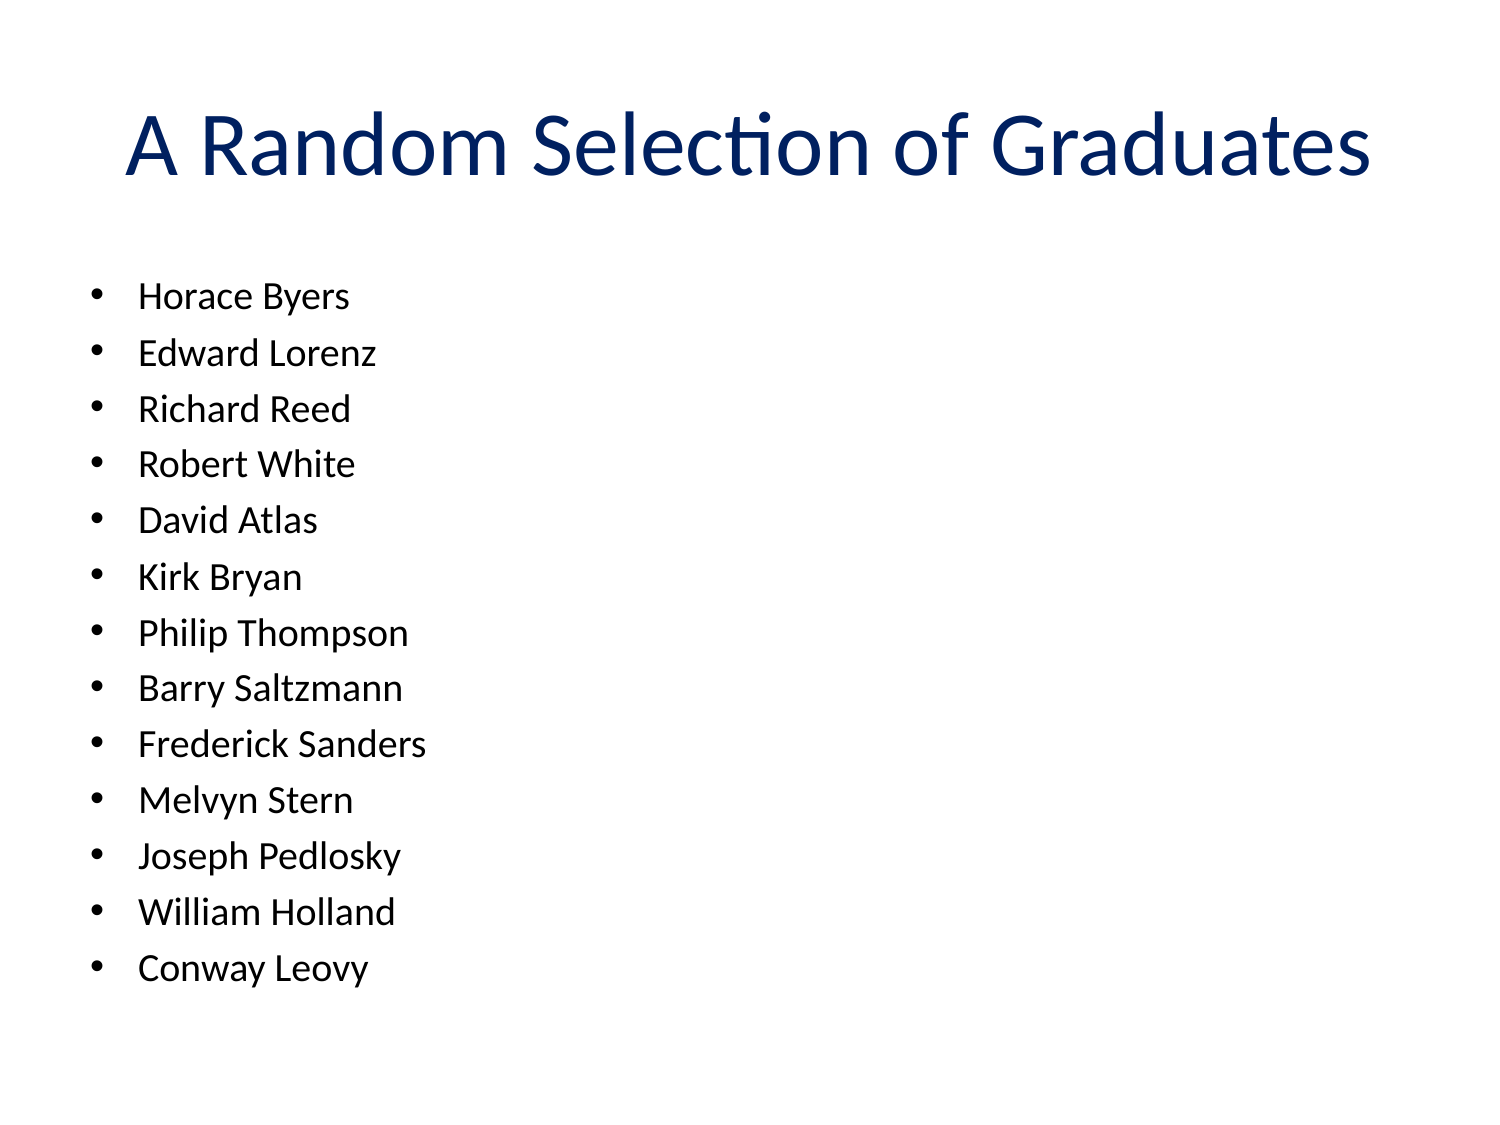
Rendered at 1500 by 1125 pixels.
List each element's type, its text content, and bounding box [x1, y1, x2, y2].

list Horace Byers Edward Lorenz Richard Reed Robert White David Atlas Kirk Bryan Philip Thompson Barry Saltzmann Frederick Sanders Melvyn Stern Joseph Pedlosky William Holland Conway Leovy [75, 262, 1425, 1005]
title A Random Selection of Graduates [75, 45, 1425, 233]
